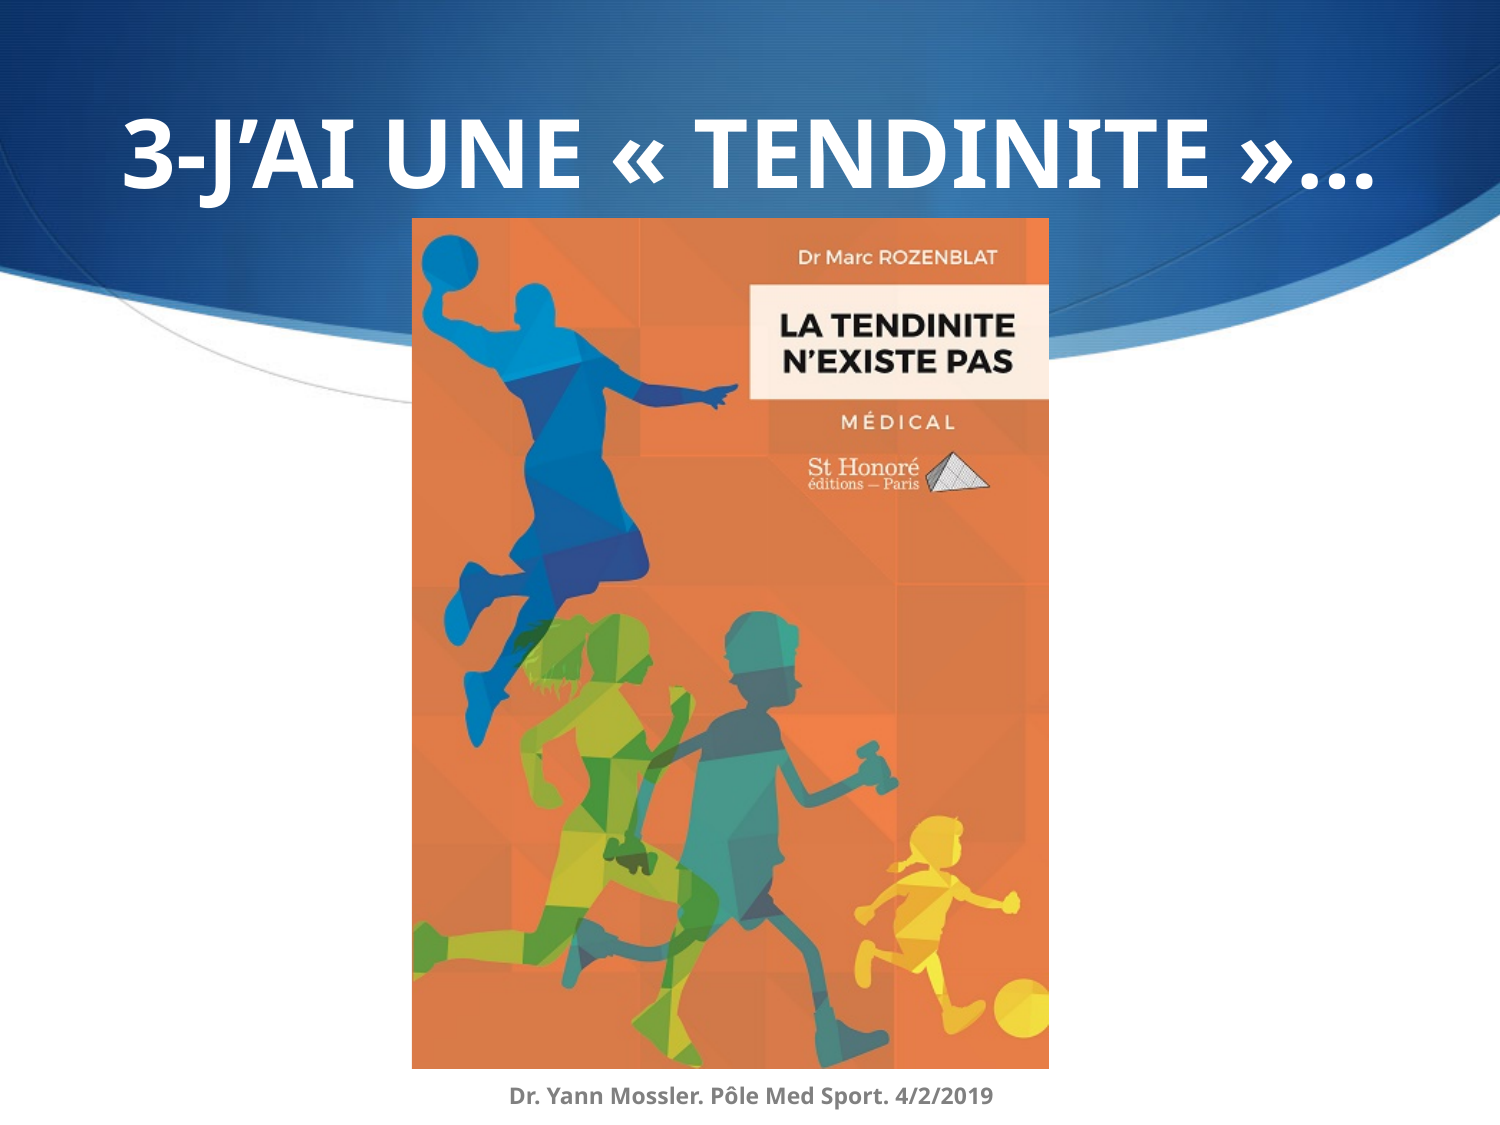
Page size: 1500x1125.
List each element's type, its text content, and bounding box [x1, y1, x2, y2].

footer Dr. Yann Mossler. Pôle Med Sport. 4/2/2019 [460, 1088, 1043, 1125]
picture [0, 0, 1500, 1125]
title 3-J’AI UNE « TENDINITE »… [75, 56, 1425, 245]
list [411, 218, 1093, 1079]
